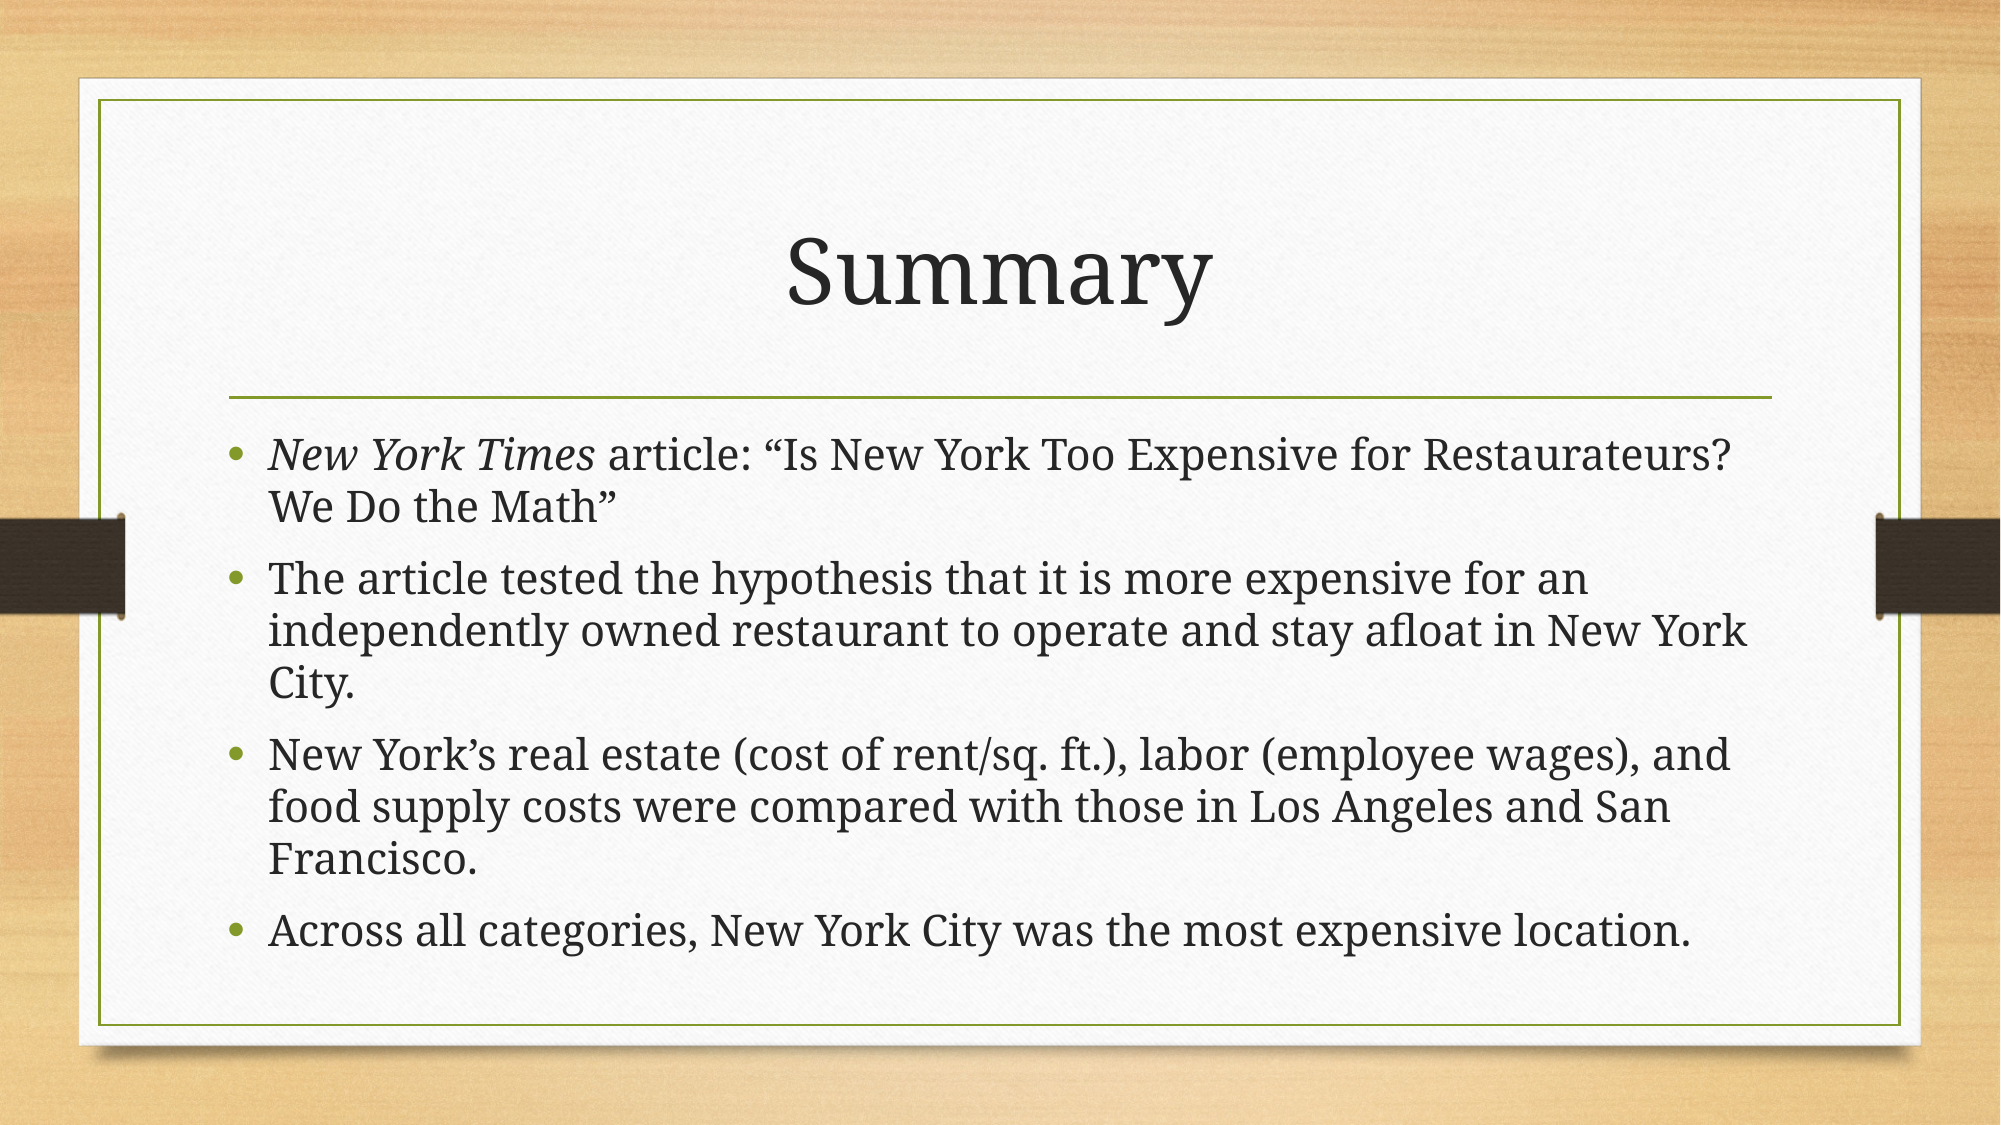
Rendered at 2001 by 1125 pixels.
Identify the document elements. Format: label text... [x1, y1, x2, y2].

picture [0, 0, 2001, 1125]
title Summary [212, 161, 1788, 375]
list New York Times article: “Is New York Too Expensive for Restaurateurs? We Do the Math” The article tested the hypothesis that it is more expensive for an independently owned restaurant to operate and stay afloat in New York City. New York’s real estate (cost of rent/sq. ft.), labor (employee wages), and food supply costs were compared with those in Los Angeles and San Francisco. Across all categories, New York City was the most expensive location. [212, 419, 1788, 964]
